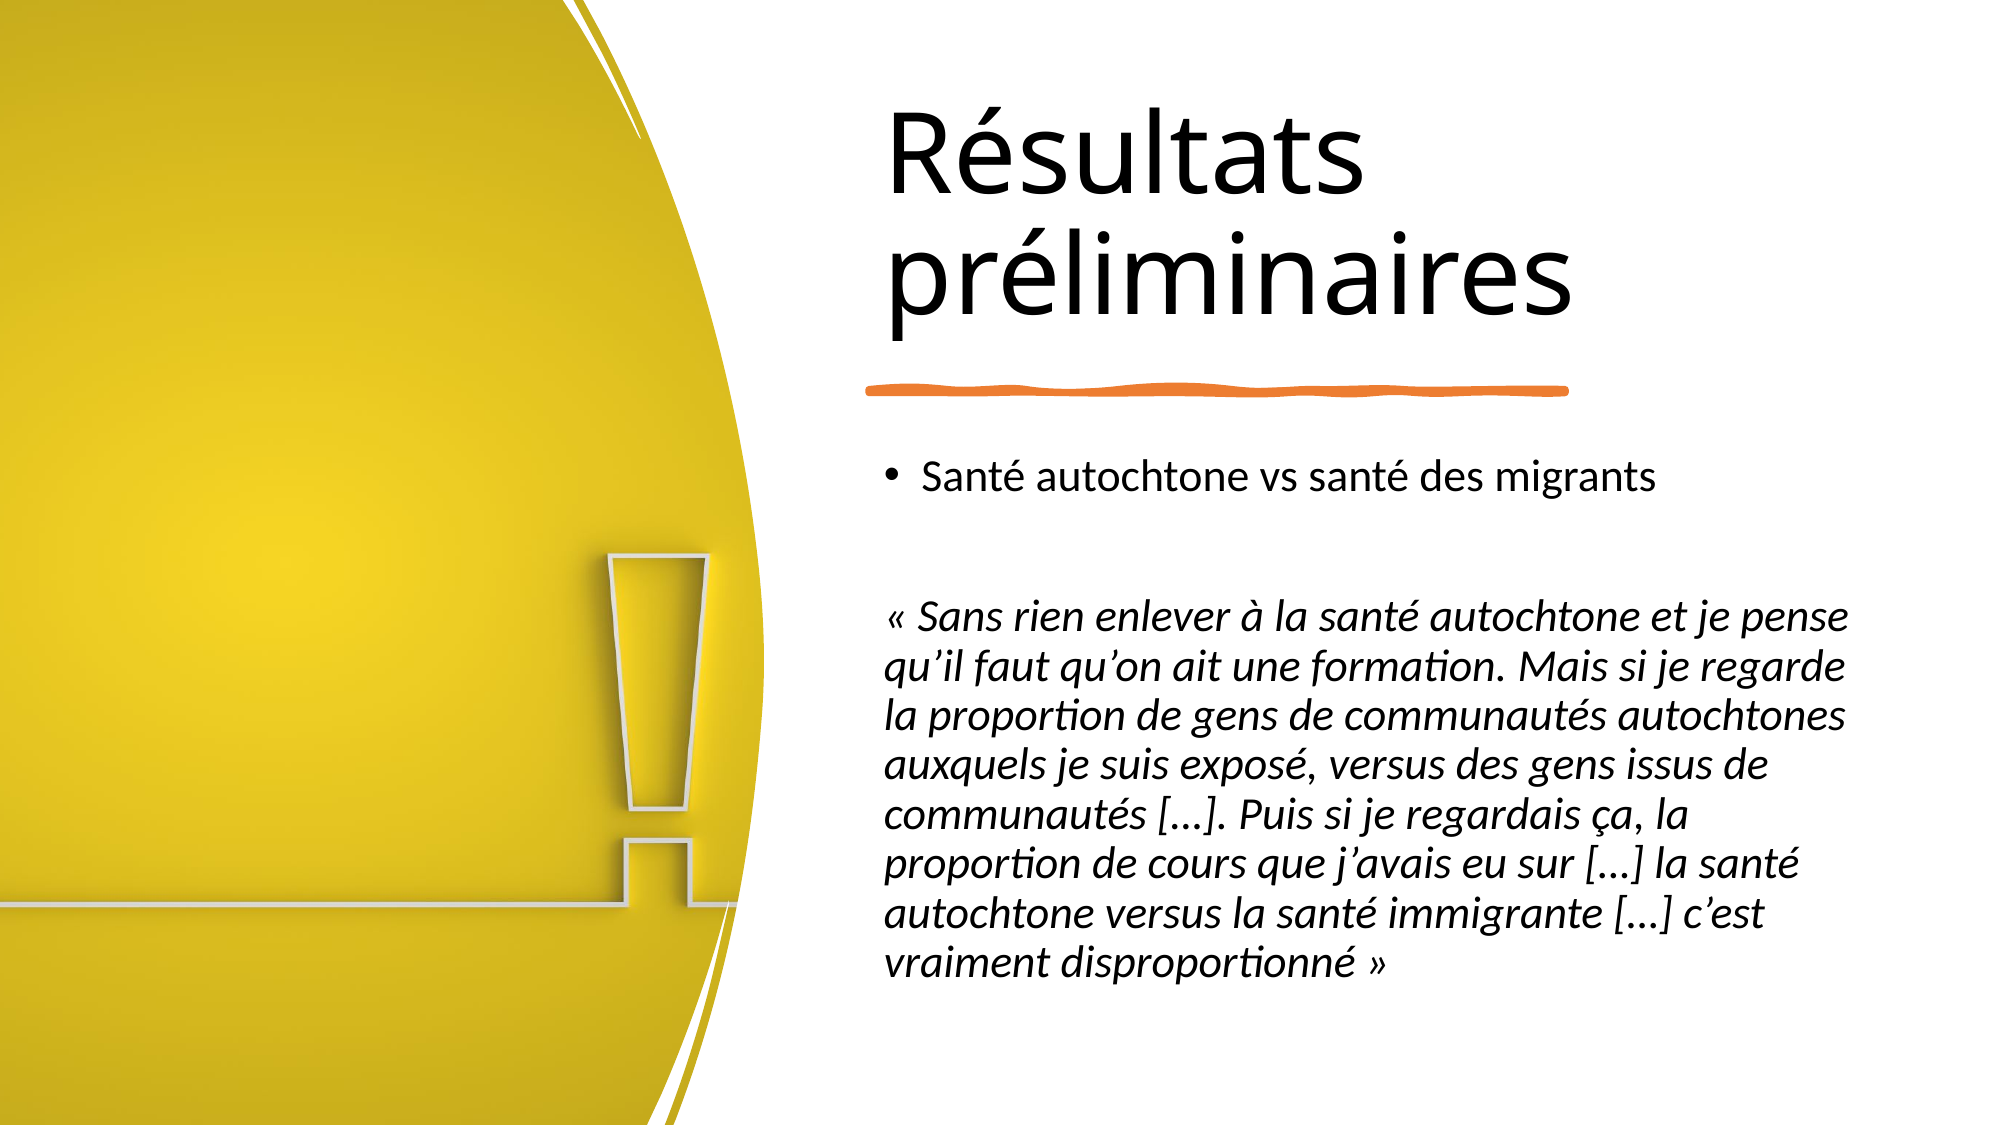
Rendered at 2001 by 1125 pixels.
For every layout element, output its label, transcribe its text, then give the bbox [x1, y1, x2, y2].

list Santé autochtone vs santé des migrants « Sans rien enlever à la santé autochtone et je pense qu’il faut qu’on ait une formation. Mais si je regarde la proportion de gens de communautés autochtones auxquels je suis exposé, versus des gens issus de communautés […]. Puis si je regardais ça, la proportion de cours que j’avais eu sur […] la santé autochtone versus la santé immigrante […] c’est vraiment disproportionné » [869, 443, 1895, 1016]
title Résultats préliminaires [869, 53, 1895, 347]
text_box [764, 0, 2000, 1125]
text_box [867, 385, 1567, 396]
picture [0, 0, 764, 1125]
